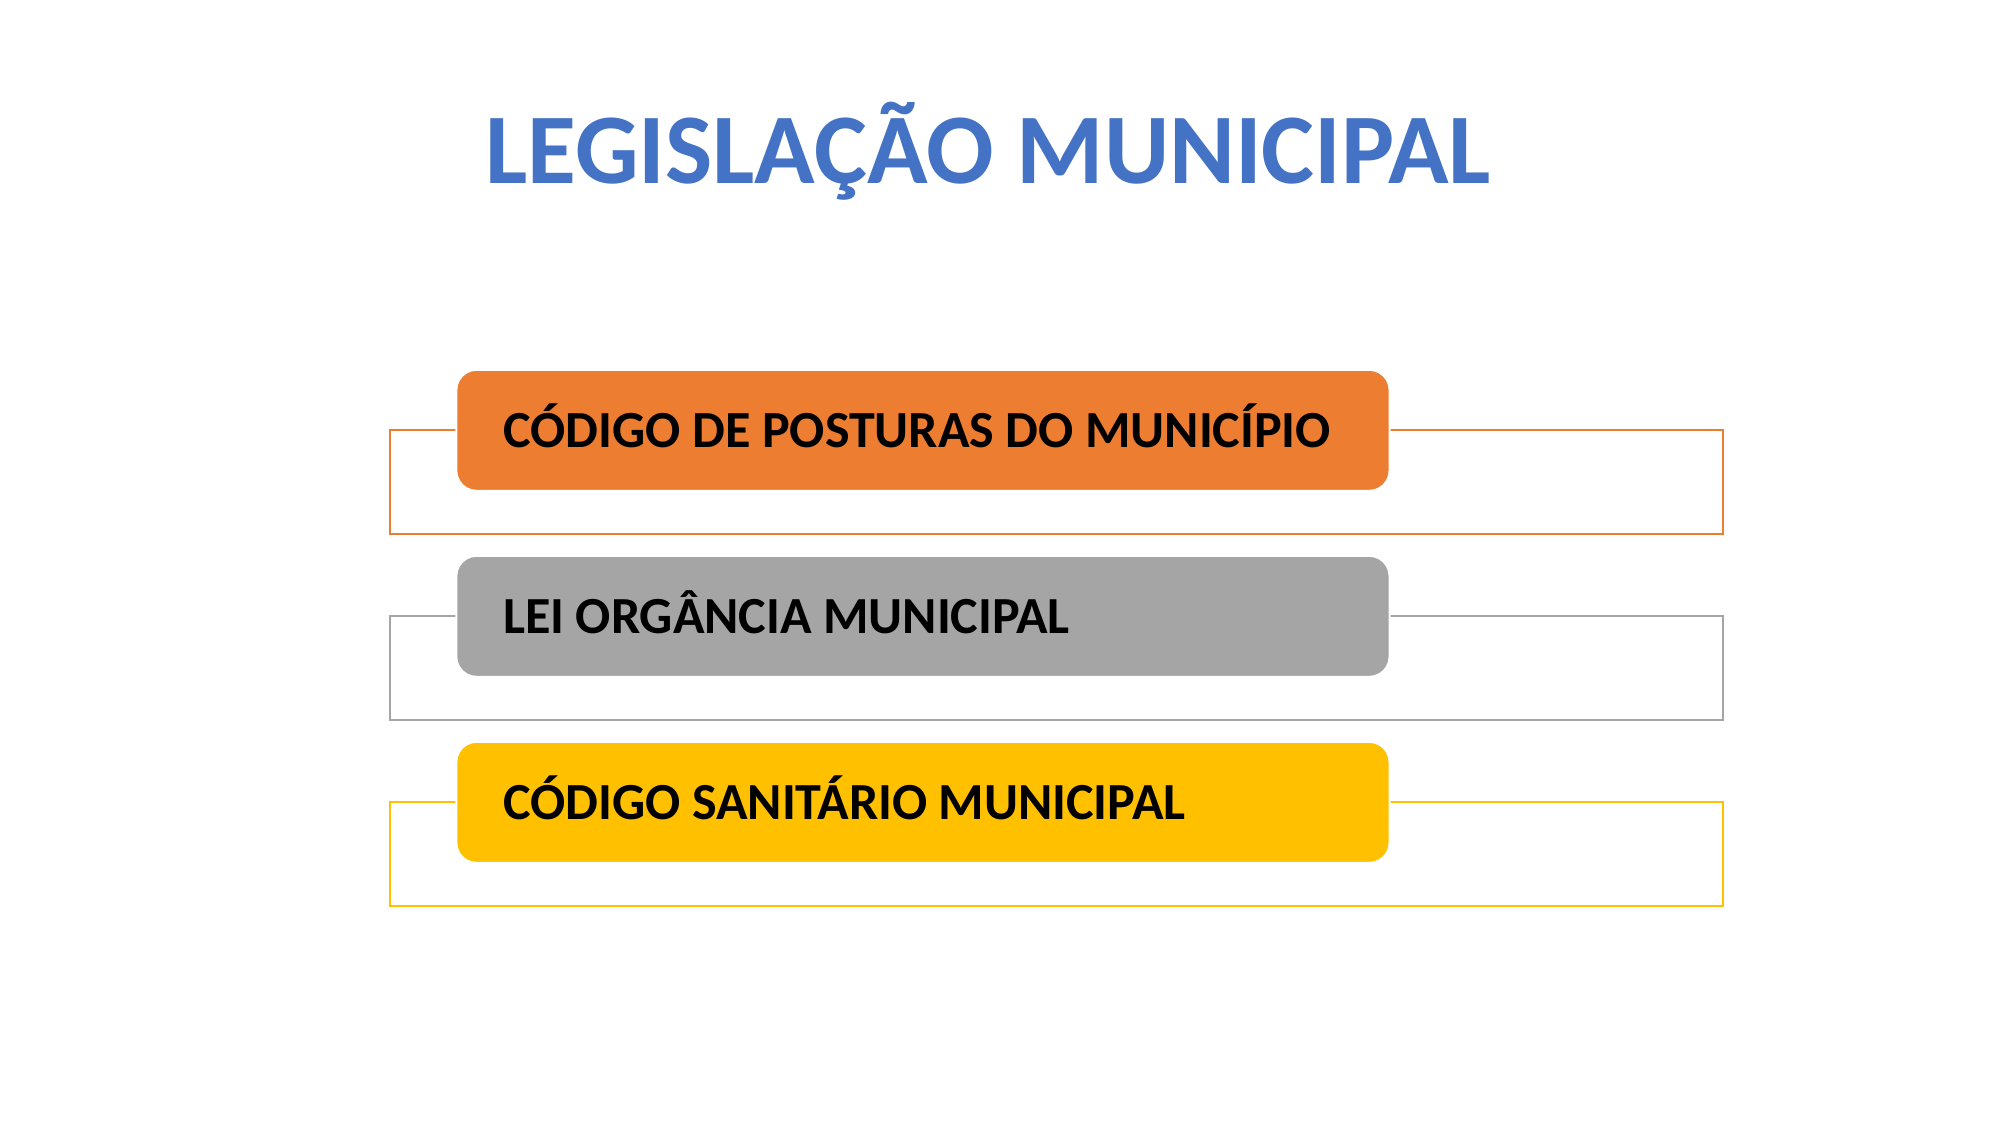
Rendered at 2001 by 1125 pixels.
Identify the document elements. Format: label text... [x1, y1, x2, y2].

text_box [389, 193, 1723, 1083]
title LEGISLAÇÃO MUNICIPAL [353, 42, 1647, 261]
